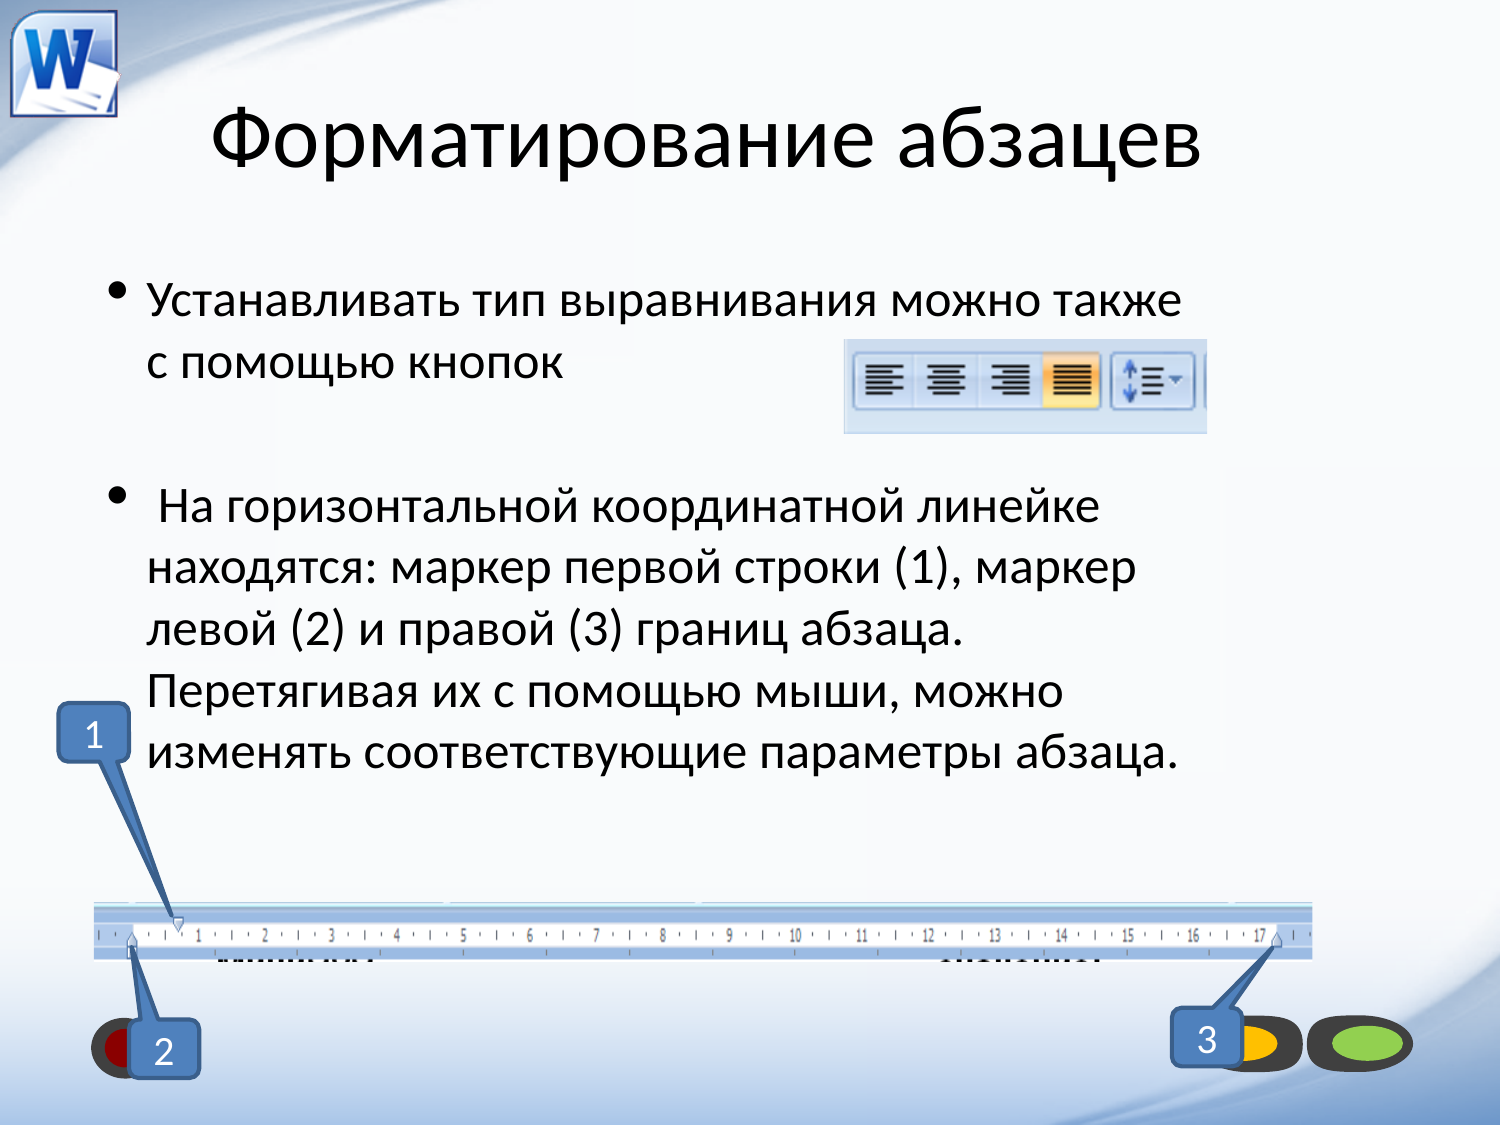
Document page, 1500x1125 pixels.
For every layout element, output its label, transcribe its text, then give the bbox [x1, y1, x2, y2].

title Форматирование абзацев [70, 70, 1346, 194]
picture [0, 4, 131, 126]
text_box 1 [56, 700, 169, 900]
text_box 3 [1169, 969, 1261, 1069]
text_box 2 [126, 969, 202, 1081]
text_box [843, 339, 1208, 434]
list Устанавливать тип выравнивания можно также с помощью кнопок На горизонтальной координатной линейке находятся: маркер первой строки (1), маркер левой (2) и правой (3) границ абзаца. Перетягивая их с помощью мыши, можно изменять соответствующие параметры абзаца. [93, 257, 1206, 844]
picture [93, 902, 1313, 963]
